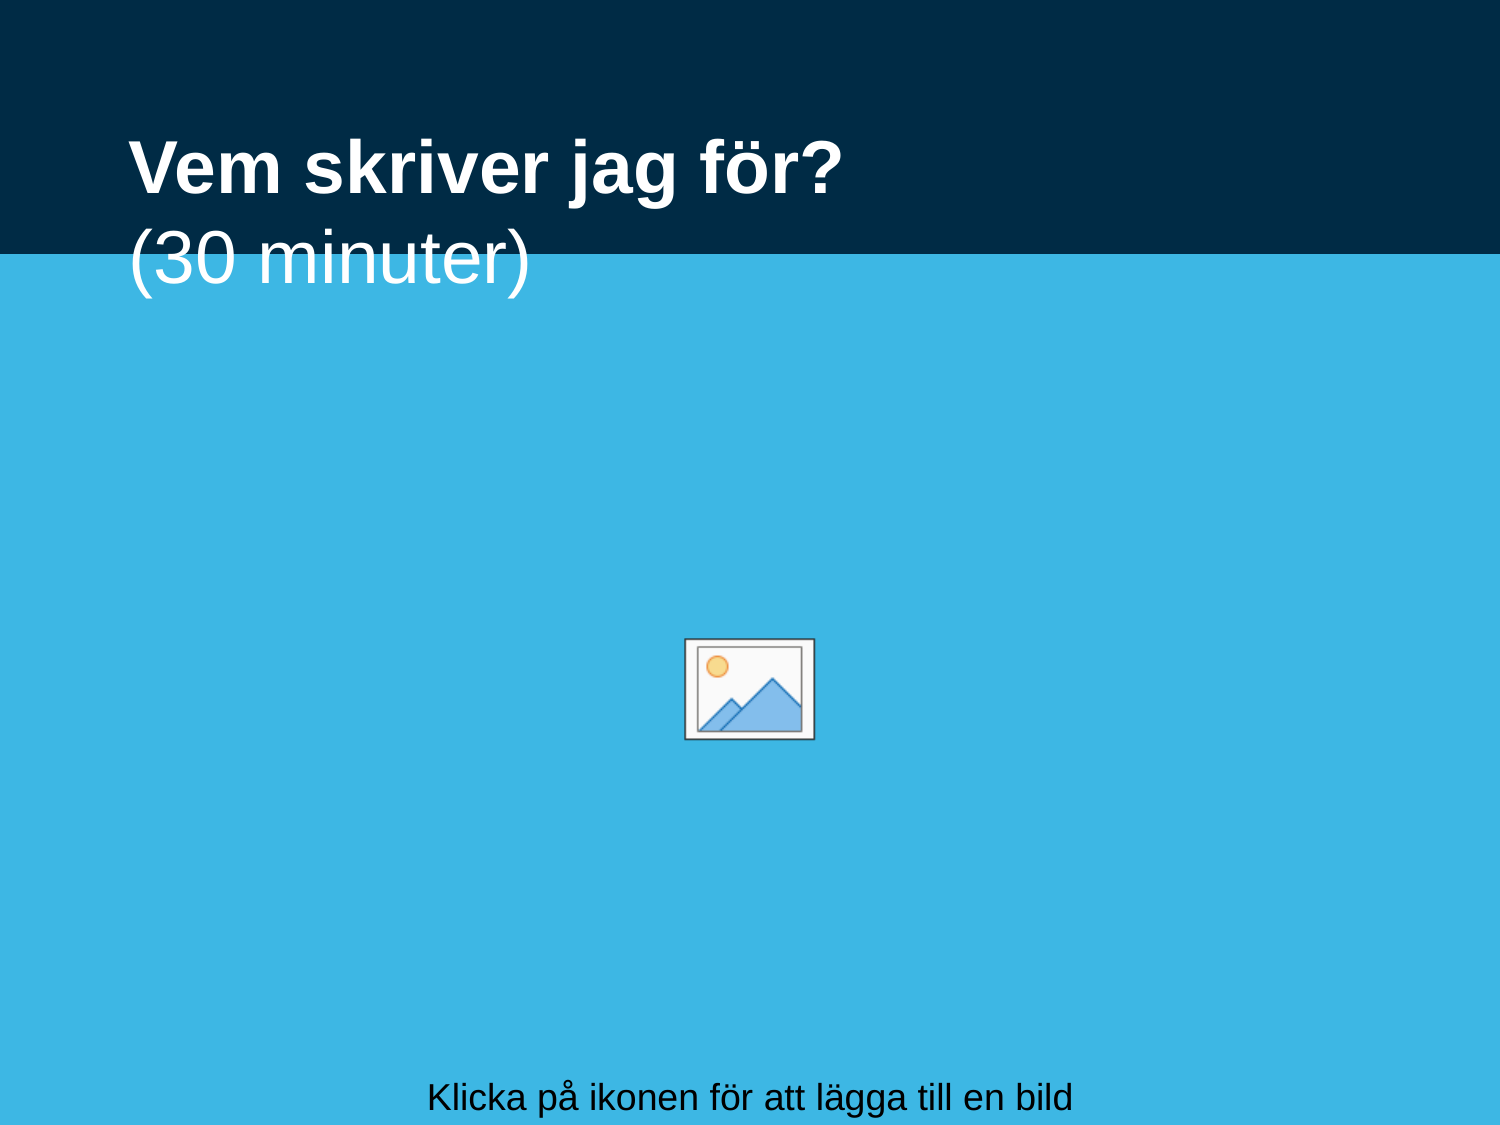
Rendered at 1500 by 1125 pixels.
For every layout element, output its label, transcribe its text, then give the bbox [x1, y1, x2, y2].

picture [0, 253, 1500, 1125]
title Vem skriver jag för? (30 minuter) [128, 119, 1404, 252]
